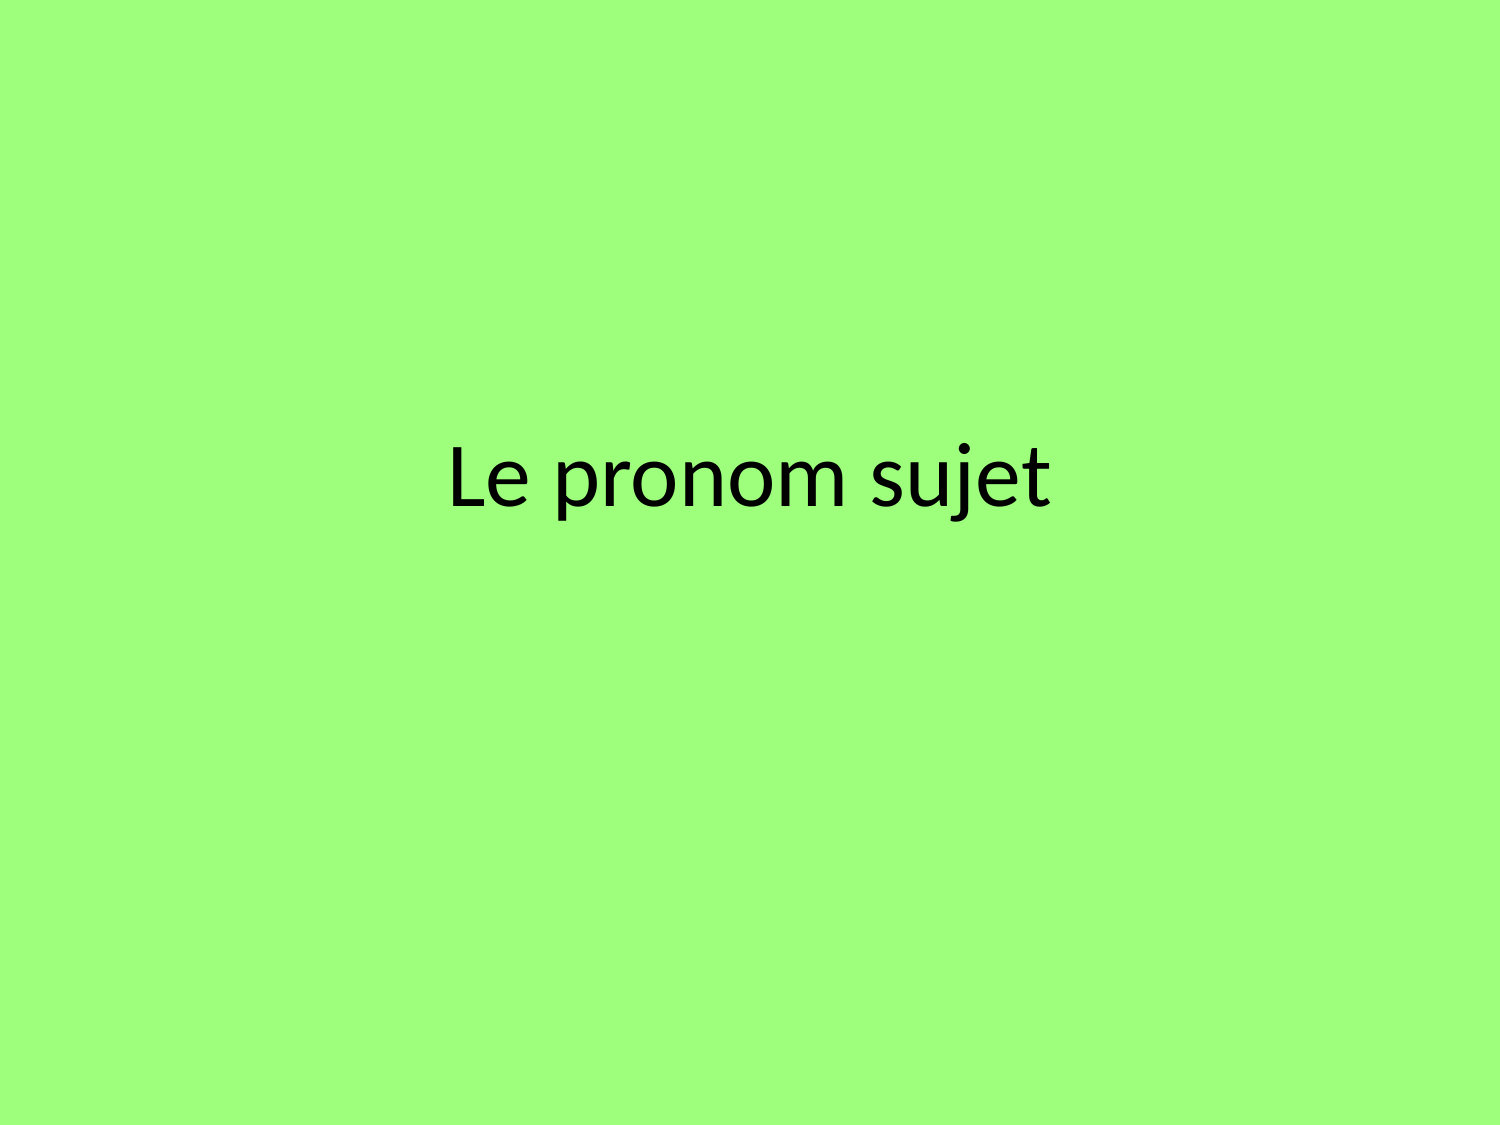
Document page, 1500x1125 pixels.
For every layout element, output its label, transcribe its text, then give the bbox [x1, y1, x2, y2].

title Le pronom sujet [112, 349, 1388, 591]
